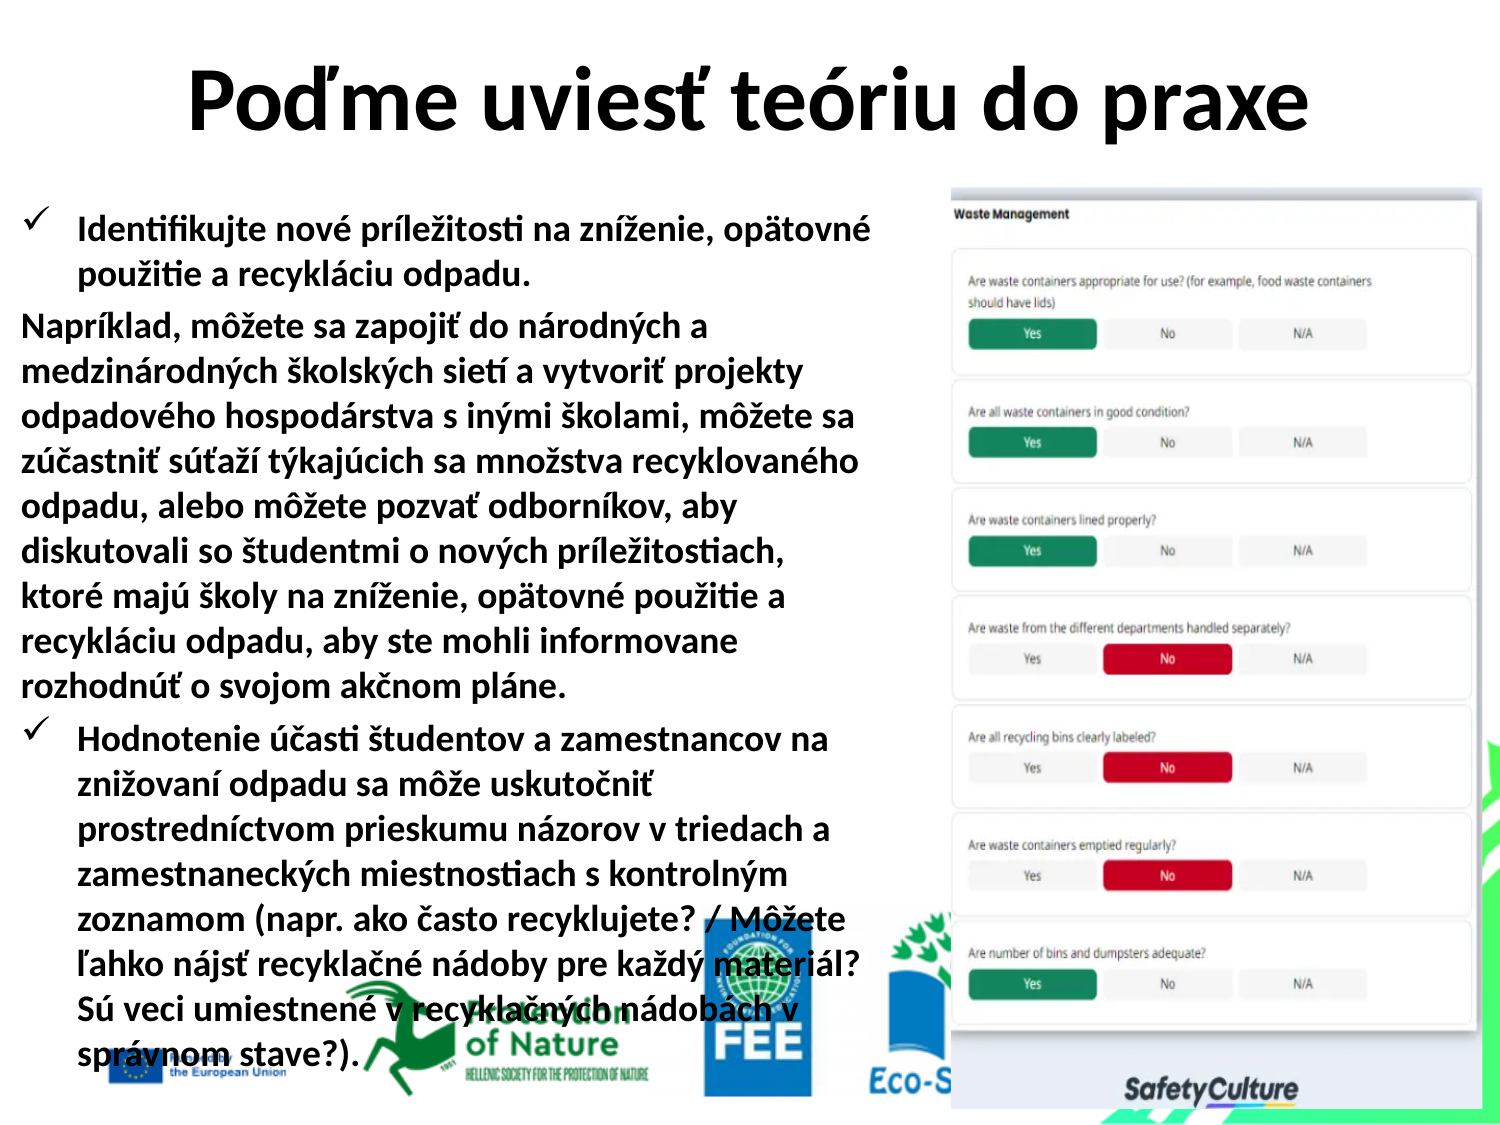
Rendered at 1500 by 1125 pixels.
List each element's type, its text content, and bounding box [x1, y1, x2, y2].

list Identifikujte nové príležitosti na zníženie, opätovné použitie a recykláciu odpadu. Napríklad, môžete sa zapojiť do národných a medzinárodných školských sietí a vytvoriť projekty odpadového hospodárstva s inými školami, môžete sa zúčastniť súťaží týkajúcich sa množstva recyklovaného odpadu, alebo môžete pozvať odborníkov, aby diskutovali so študentmi o nových príležitostiach, ktoré majú školy na zníženie, opätovné použitie a recykláciu odpadu, aby ste mohli informovane rozhodnúť o svojom akčnom pláne. Hodnotenie účasti študentov a zamestnancov na znižovaní odpadu sa môže uskutočniť prostredníctvom prieskumu názorov v triedach a zamestnaneckých miestnostiach s kontrolným zoznamom (napr. ako často recyklujete? / Môžete ľahko nájsť recyklačné nádoby pre každý materiál? Sú veci umiestnené v recyklačných nádobách v správnom stave?). [5, 196, 892, 1083]
text_box Poďme uviesť teóriu do praxe [0, 0, 1500, 188]
picture [0, 117, 1500, 1125]
